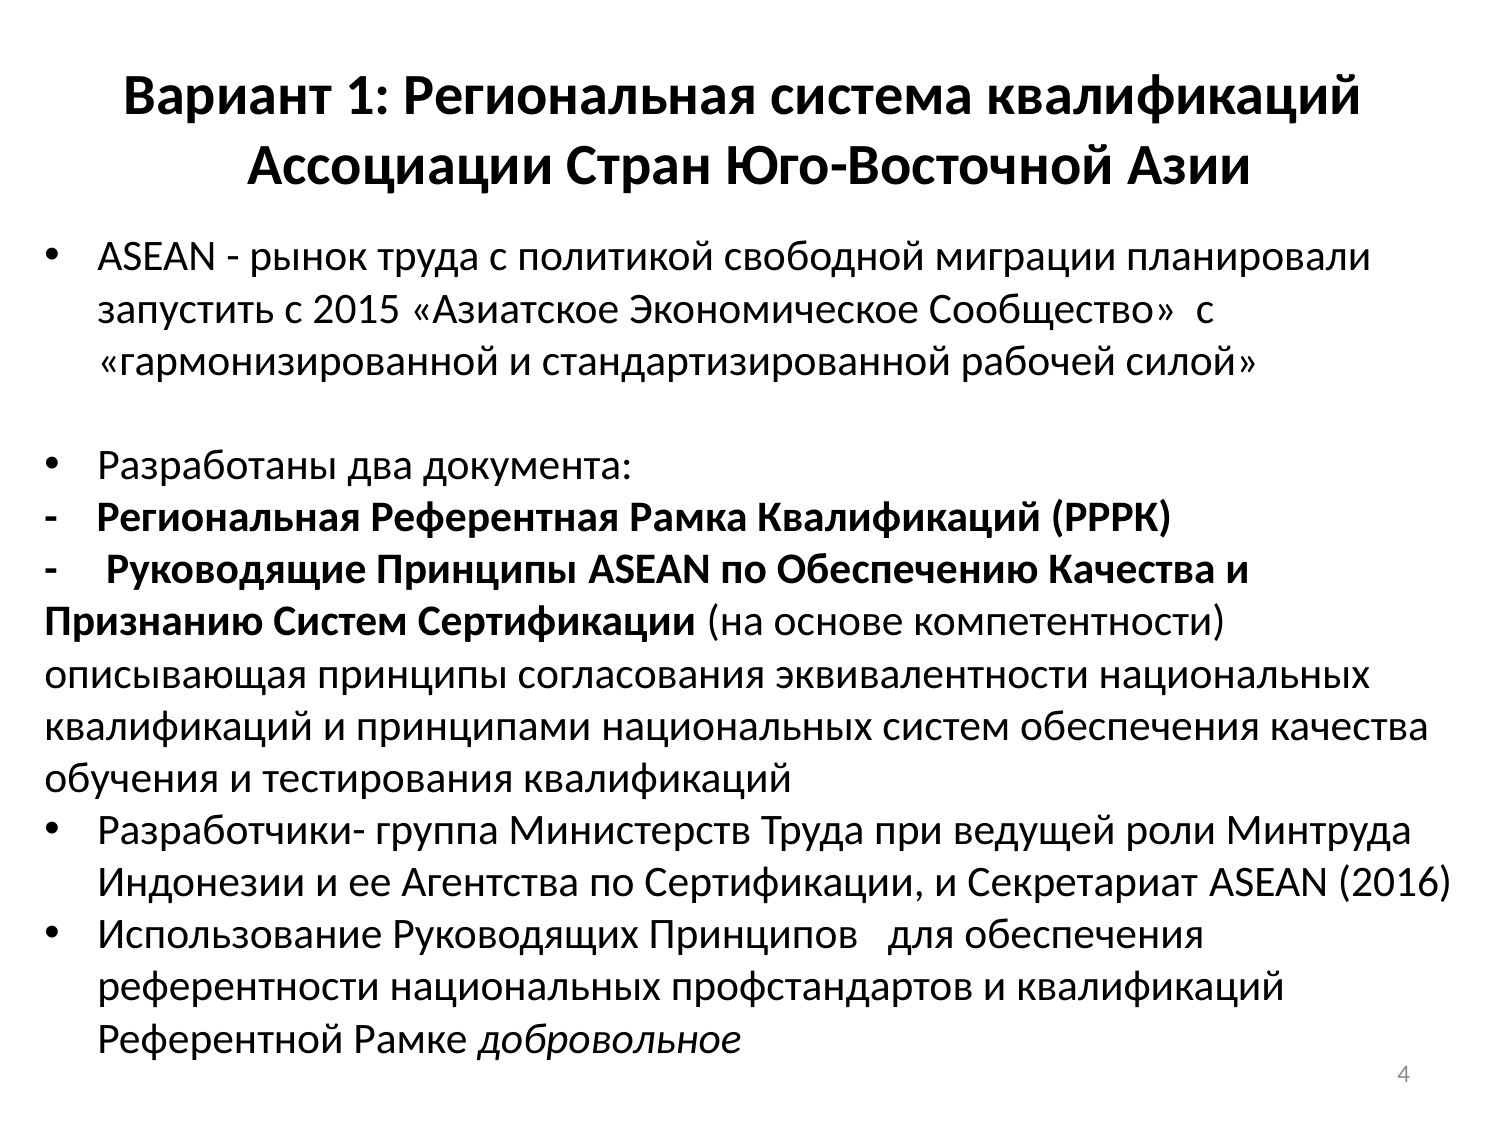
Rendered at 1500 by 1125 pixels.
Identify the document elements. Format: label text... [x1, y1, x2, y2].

list ASEAN - рынок труда с политикой свободной миграции планировали запустить с 2015 «Азиатское Экономическое Сообщество» с «гармонизированной и стандартизированной рабочей силой» Разработаны два документа: - Региональная Референтная Рамка Квалификаций (РРРК) - Руководящие Принципы ASEAN по Обеспечению Качества и Признанию Систем Сертификации (на основе компетентности) описывающая принципы согласования эквивалентности национальных квалификаций и принципами национальных систем обеспечения качества обучения и тестирования квалификаций Разработчики- группа Министерств Труда при ведущей роли Минтруда Индонезии и ее Агентства по Сертификации, и Секретариат ASEAN (2016) Использование Руководящих Принципов для обеспечения референтности национальных профстандартов и квалификаций Референтной Рамке добровольное [29, 219, 1471, 1106]
title Вариант 1: Региональная система квалификаций Ассоциации Стран Юго-Восточной Азии [75, 45, 1425, 209]
slide_number 4 [1074, 1042, 1425, 1103]
